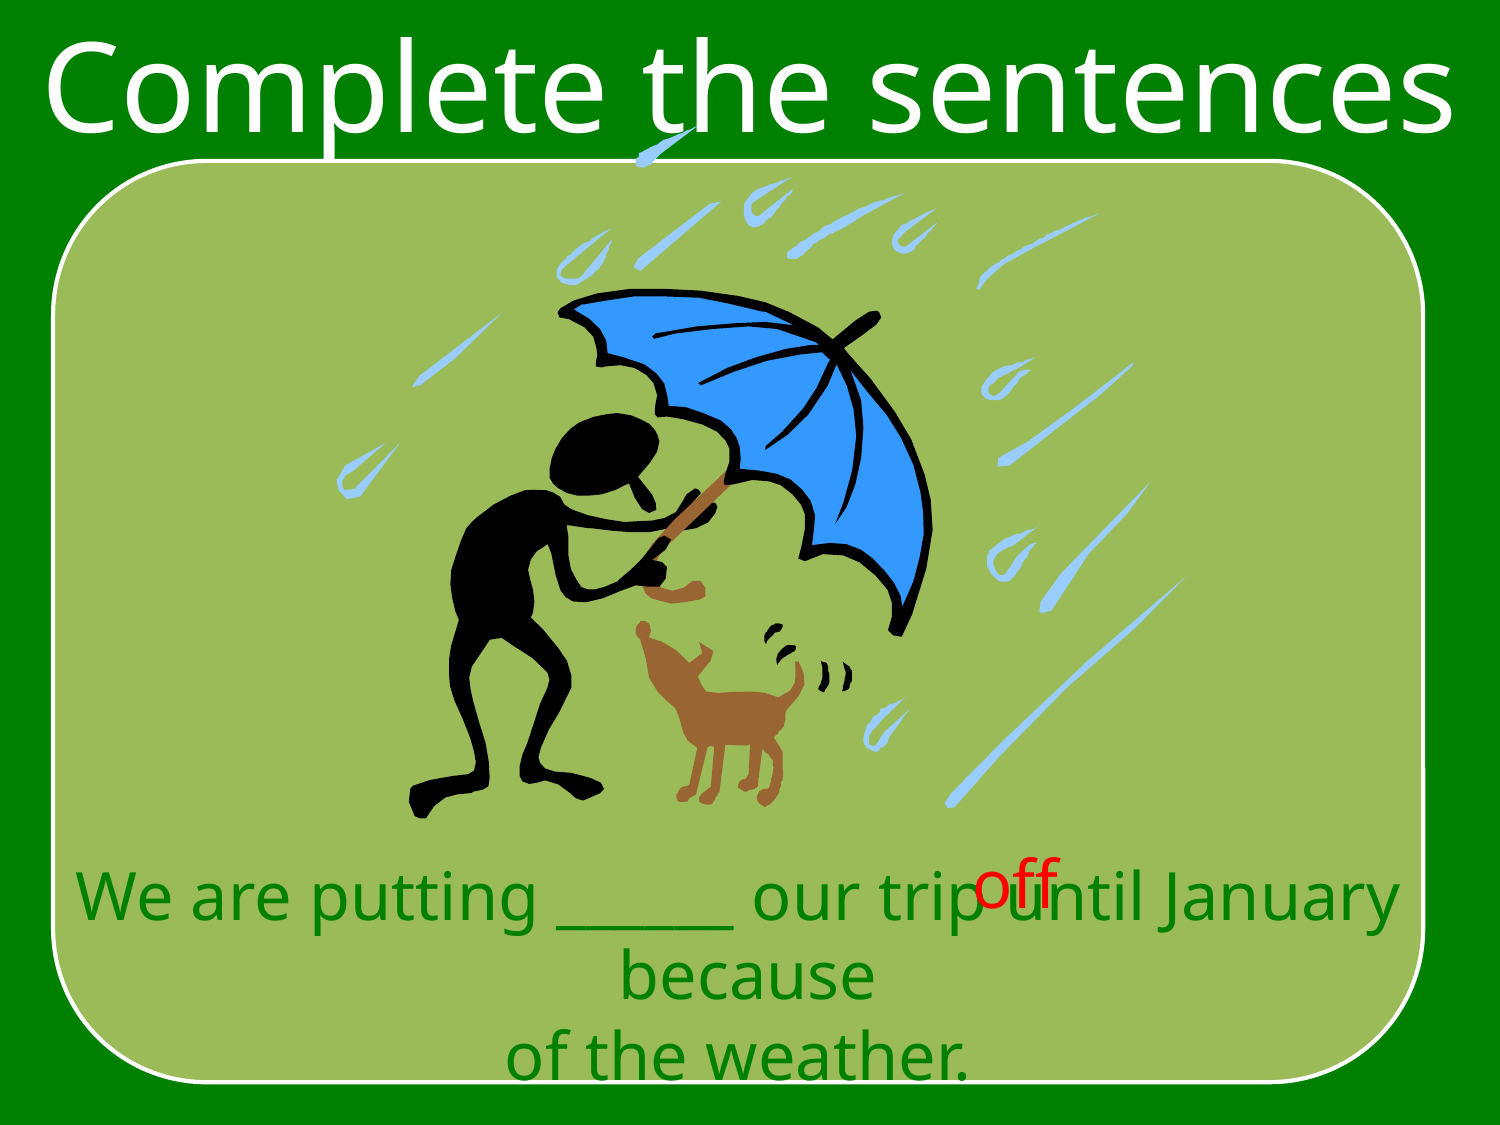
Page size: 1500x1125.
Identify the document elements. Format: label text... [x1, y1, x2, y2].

text_box Complete the sentences [0, 0, 1500, 165]
text_box We are putting ______ our trip until January because of the weather. [29, 845, 1447, 1101]
text_box off [809, 834, 1223, 1009]
text_box [50, 158, 1426, 845]
picture [336, 125, 1188, 820]
